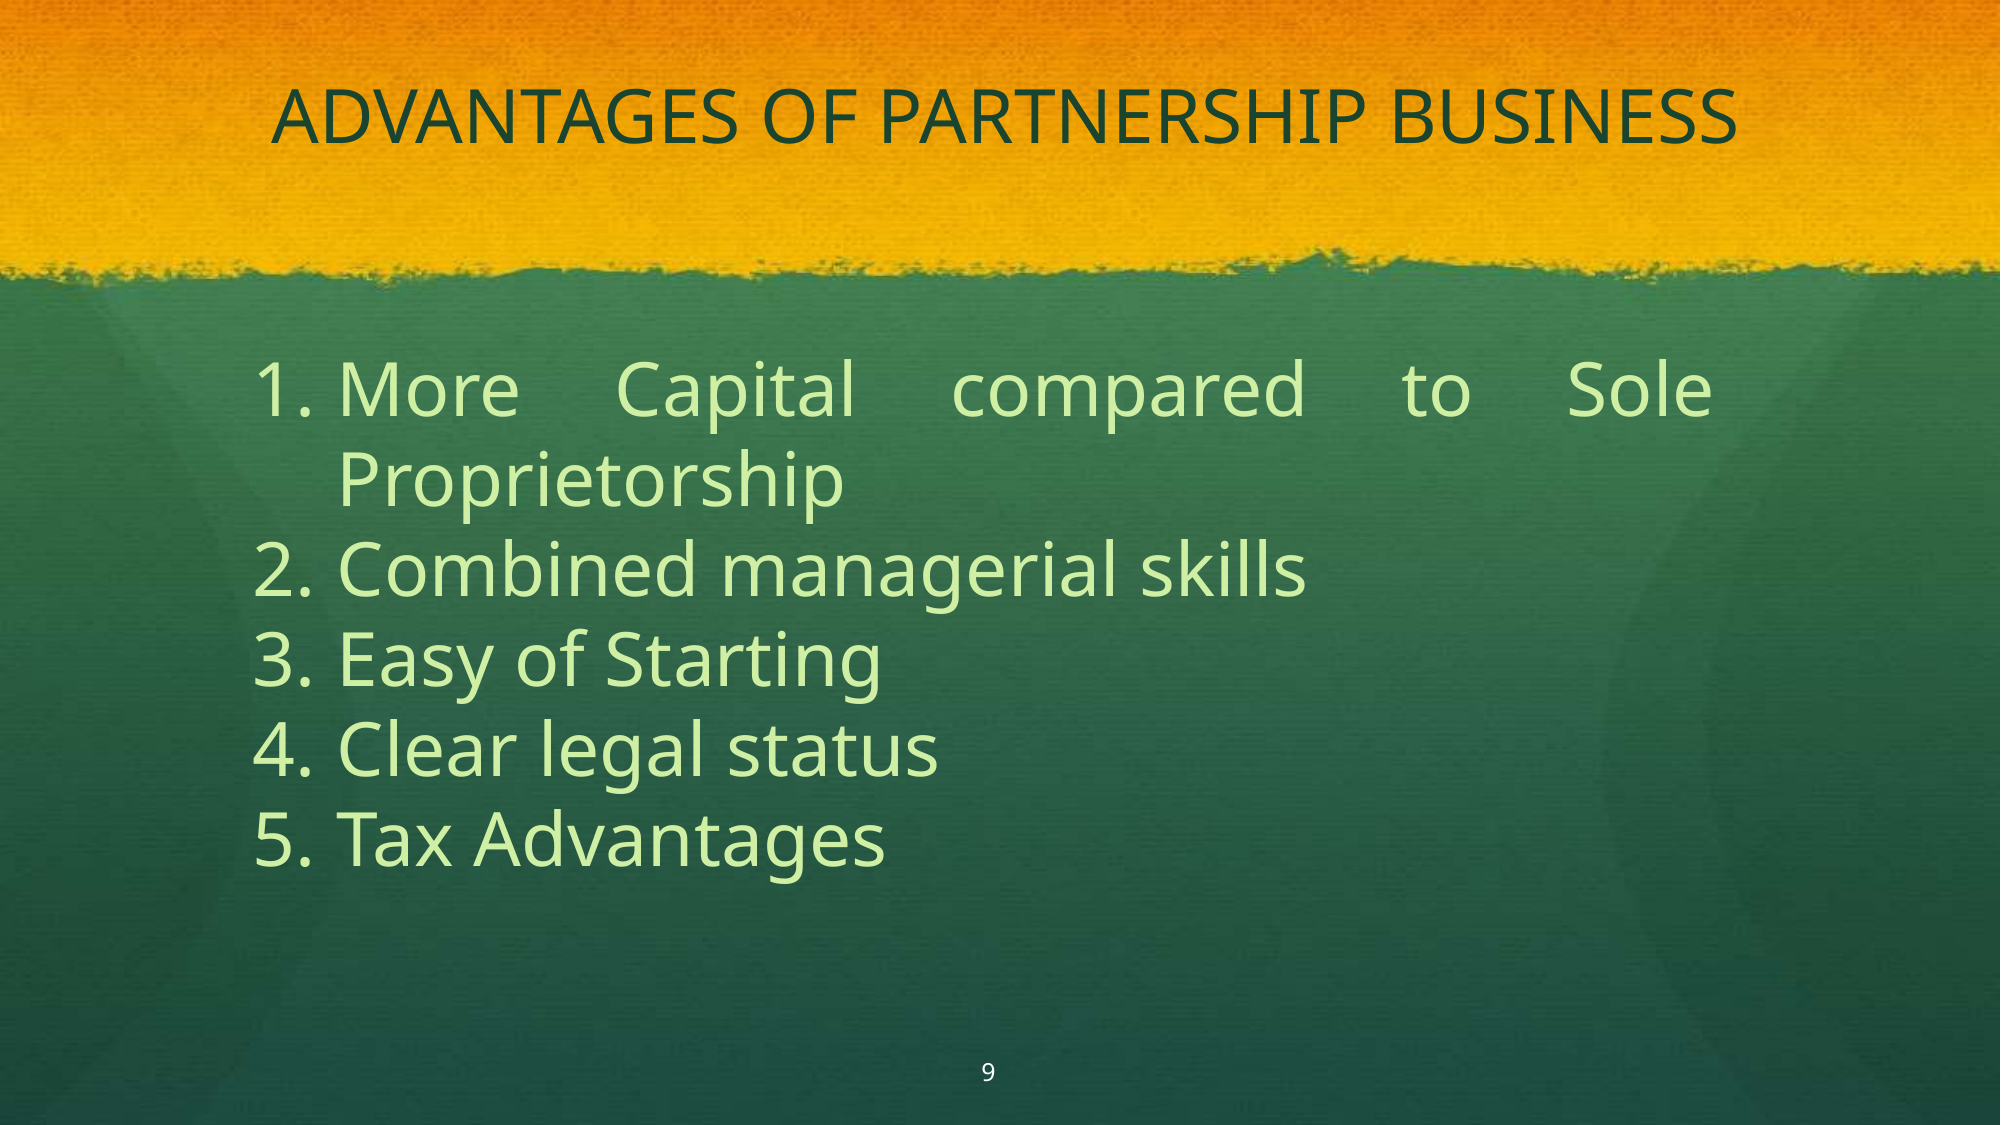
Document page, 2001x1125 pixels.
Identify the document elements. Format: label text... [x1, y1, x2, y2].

picture [0, 0, 2000, 1125]
text_box More Capital compared to Sole Proprietorship Combined managerial skills Easy of Starting Clear legal status Tax Advantages [237, 334, 1731, 980]
title ADVANTAGES OF PARTNERSHIP BUSINESS [92, 66, 1918, 257]
slide_number 9 [974, 1055, 1025, 1125]
